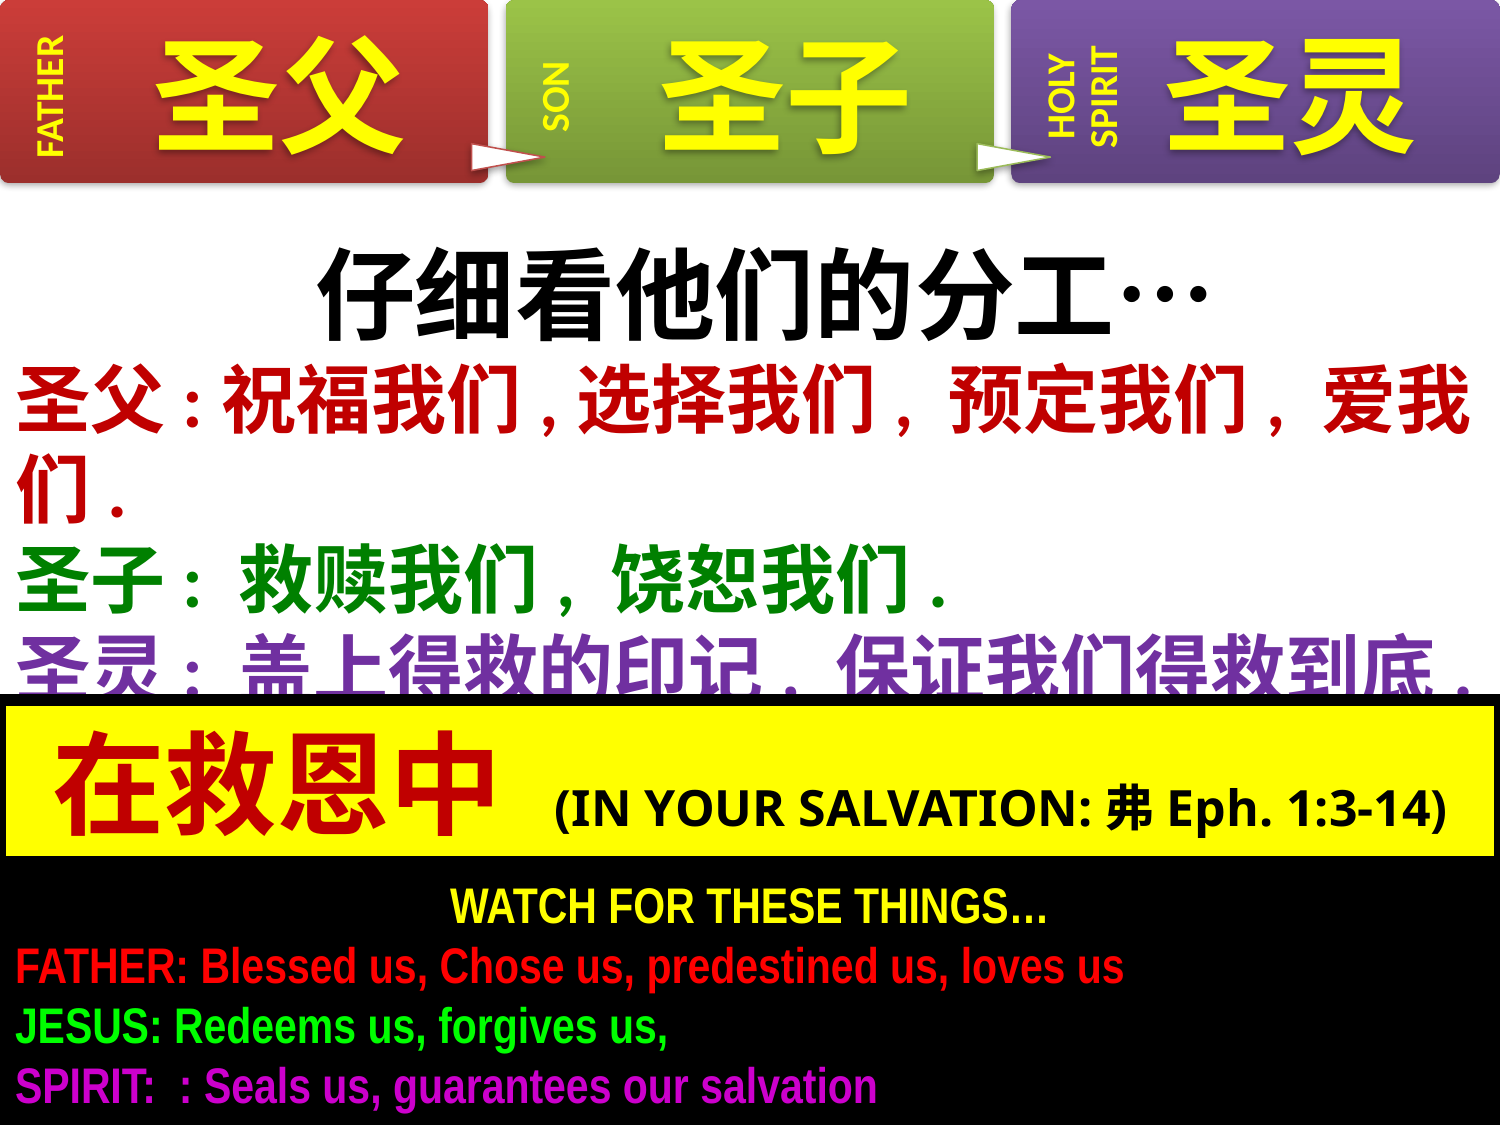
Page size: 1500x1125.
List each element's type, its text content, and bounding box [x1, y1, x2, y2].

text_box 在救恩中 (IN YOUR SALVATION:弗Eph. 1:3-14) [0, 698, 1500, 860]
text_box WATCH FOR THESE THINGS… FATHER: Blessed us, Chose us, predestined us, loves us JESUS: Redeems us, forgives us, SPIRIT: : Seals us, guarantees our salvation [0, 860, 1500, 1125]
title 仔细看他们的分工… 圣父:祝福我们,选择我们, 预定我们, 爱我们. 圣子: 救赎我们, 饶恕我们. 圣灵: 盖上得救的印记, 保证我们得救到底. [0, 223, 1500, 665]
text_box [0, 0, 1500, 184]
